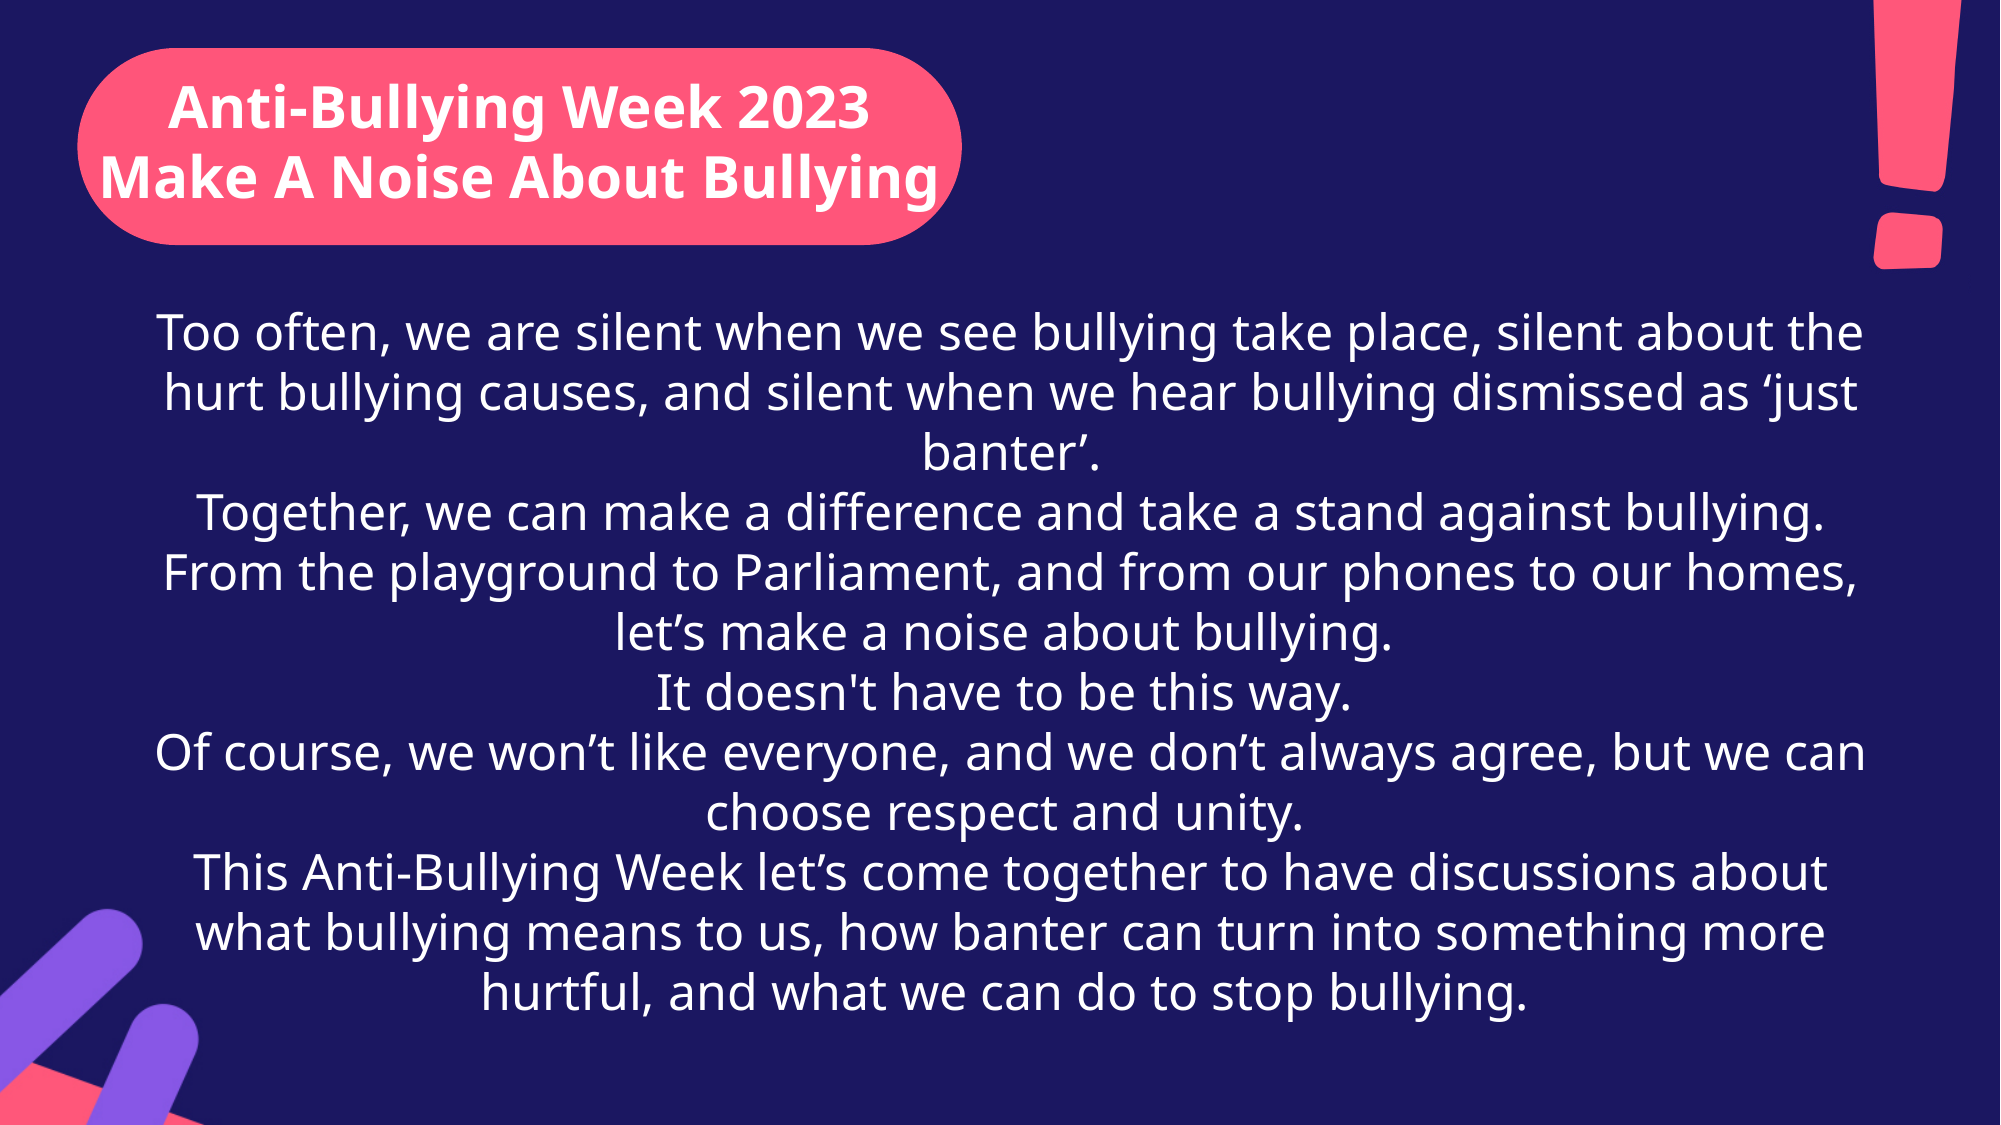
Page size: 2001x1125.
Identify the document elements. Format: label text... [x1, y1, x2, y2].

text_box [121, 46, 918, 63]
text_box Too often, we are silent when we see bullying take place, silent about the hurt bullying causes, and silent when we hear bullying dismissed as ‘just banter’. Together, we can make a difference and take a stand against bullying. From the playground to Parliament, and from our phones to our homes, let’s make a noise about bullying. It doesn't have to be this way. Of course, we won’t like everyone, and we don’t always agree, but we can choose respect and unity. This Anti-Bullying Week let’s come together to have discussions about what bullying means to us, how banter can turn into something more hurtful, and what we can do to stop bullying. [125, 293, 1898, 1028]
text_box [106, 218, 933, 247]
picture [1858, 0, 1971, 294]
text_box Anti-Bullying Week 2023 Make A Noise About Bullying [77, 63, 962, 218]
picture [0, 889, 267, 1125]
